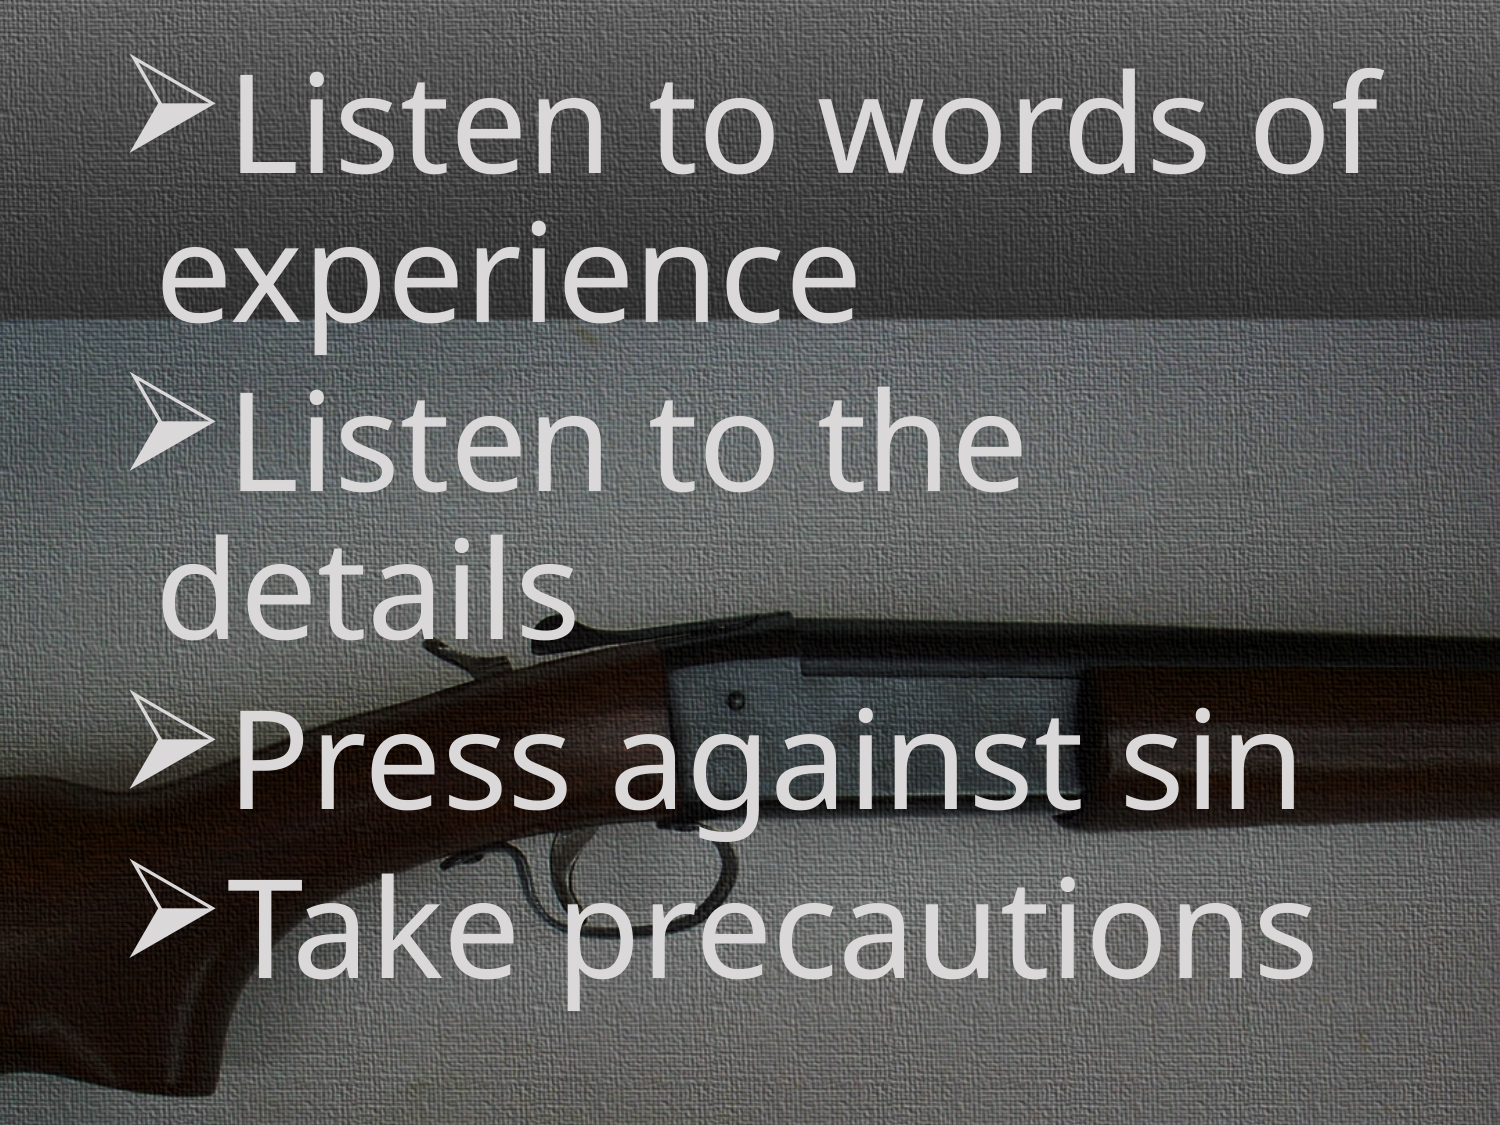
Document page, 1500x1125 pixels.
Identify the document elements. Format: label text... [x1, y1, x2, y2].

picture [0, 0, 1500, 1125]
list Listen to words of experience Listen to the details Press against sin Take precautions [103, 47, 1397, 1112]
